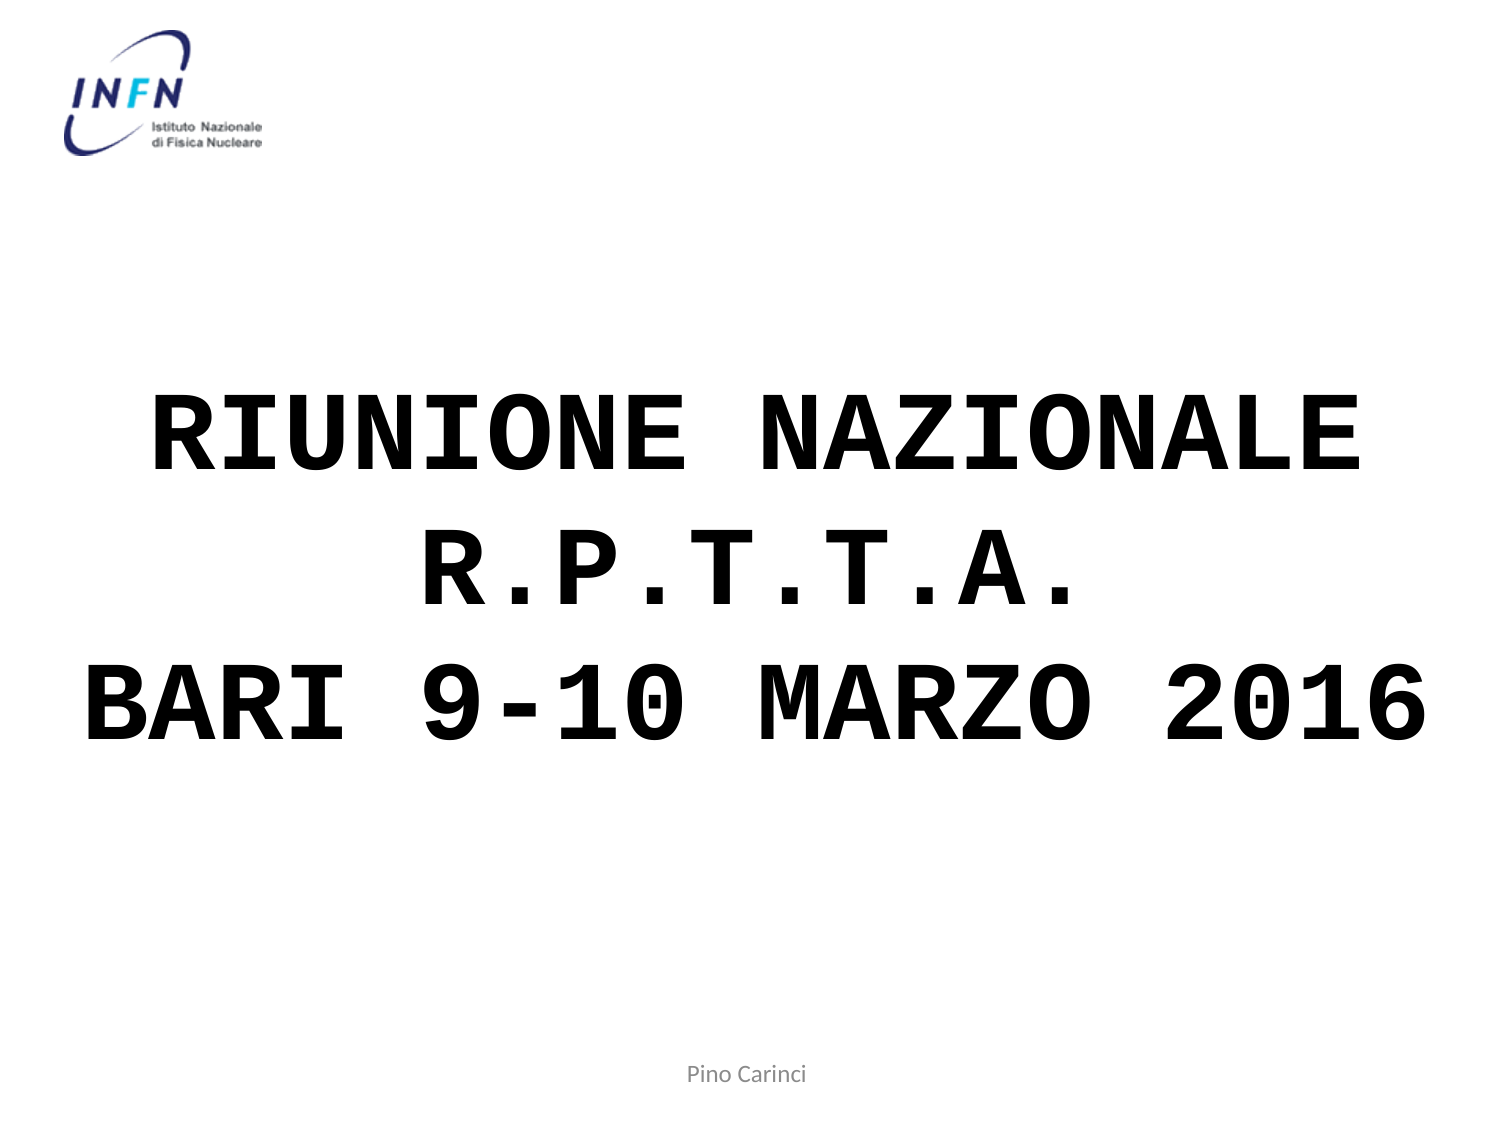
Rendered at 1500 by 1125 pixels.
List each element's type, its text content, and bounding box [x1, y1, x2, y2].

text_box RIUNIONE NAZIONALE R.P.T.T.A. BARI 9-10 MARZO 2016 [41, 349, 1471, 860]
footer Pino Carinci [512, 1042, 988, 1103]
picture [64, 30, 262, 157]
